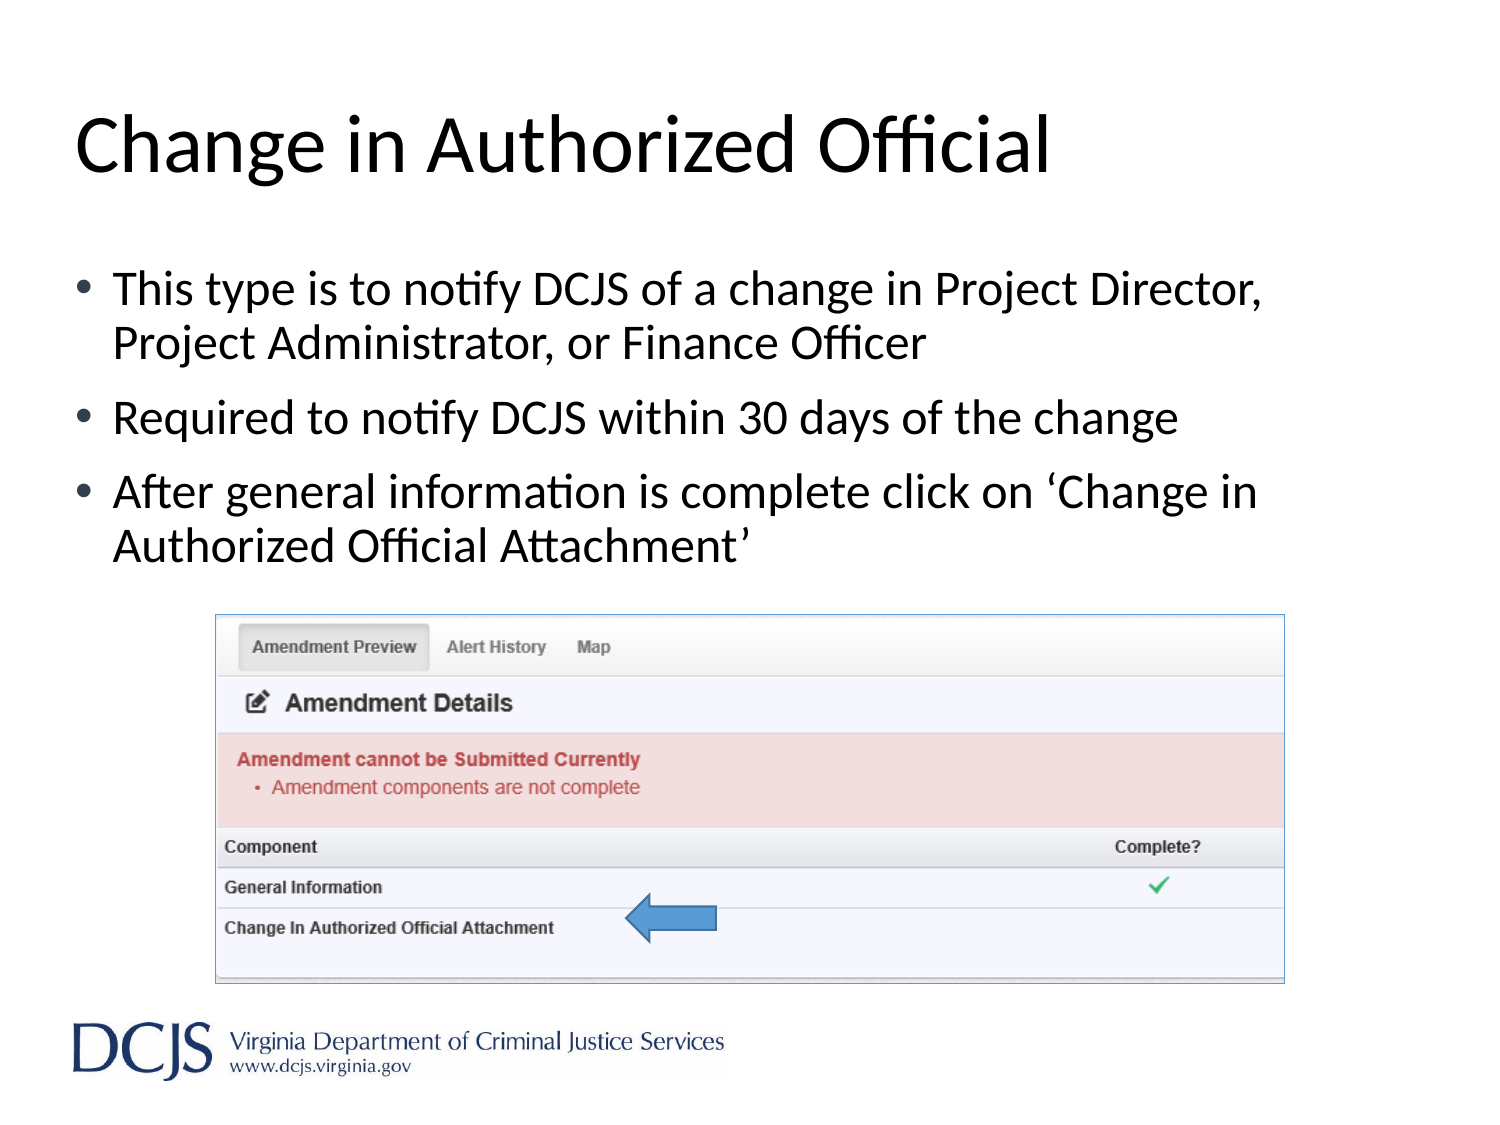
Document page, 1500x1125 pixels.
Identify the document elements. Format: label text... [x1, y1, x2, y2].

title Change in Authorized Official [75, 59, 1425, 231]
picture [215, 614, 1285, 984]
list This type is to notify DCJS of a change in Project Director, Project Administrator, or Finance Officer Required to notify DCJS within 30 days of the change After general information is complete click on ‘Change in Authorized Official Attachment’ [75, 262, 1396, 1014]
picture [73, 1022, 726, 1081]
